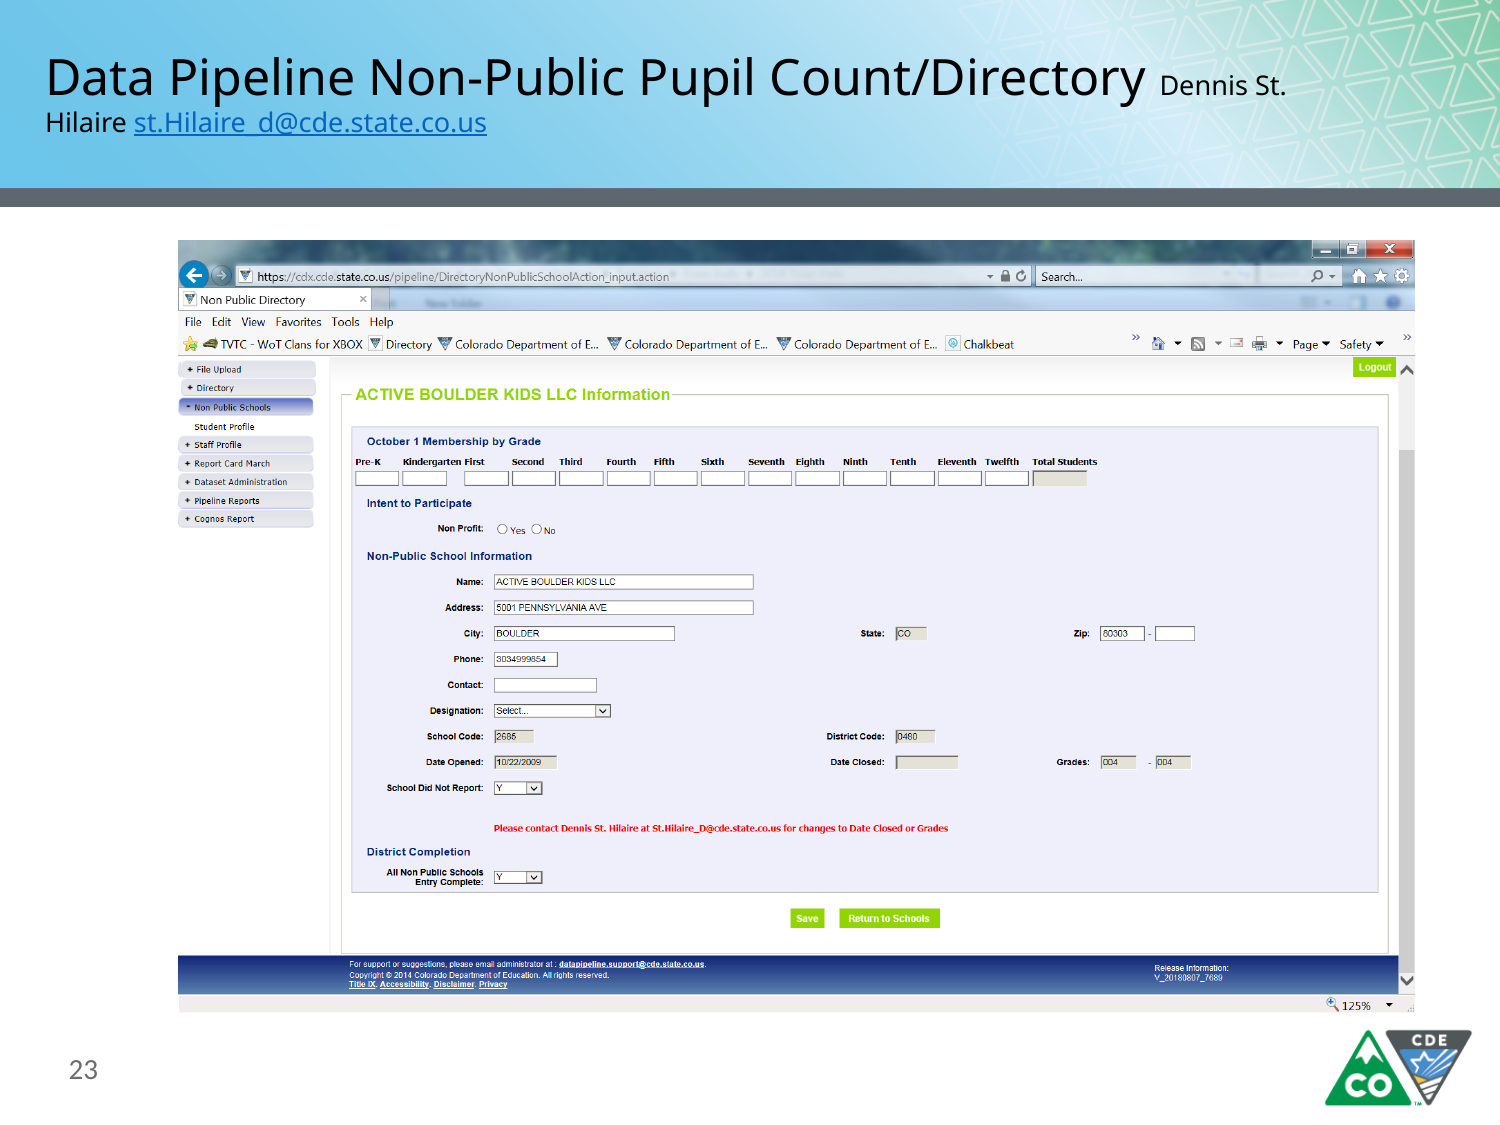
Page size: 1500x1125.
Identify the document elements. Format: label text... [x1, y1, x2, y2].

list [178, 240, 1415, 1013]
picture [0, 0, 1500, 207]
slide_number 23 [45, 1042, 122, 1103]
picture [1312, 1021, 1482, 1113]
title Data Pipeline Non-Public Pupil Count/Directory Dennis St. Hilaire st.Hilaire_d@cde.state.co.us [45, 45, 1339, 162]
